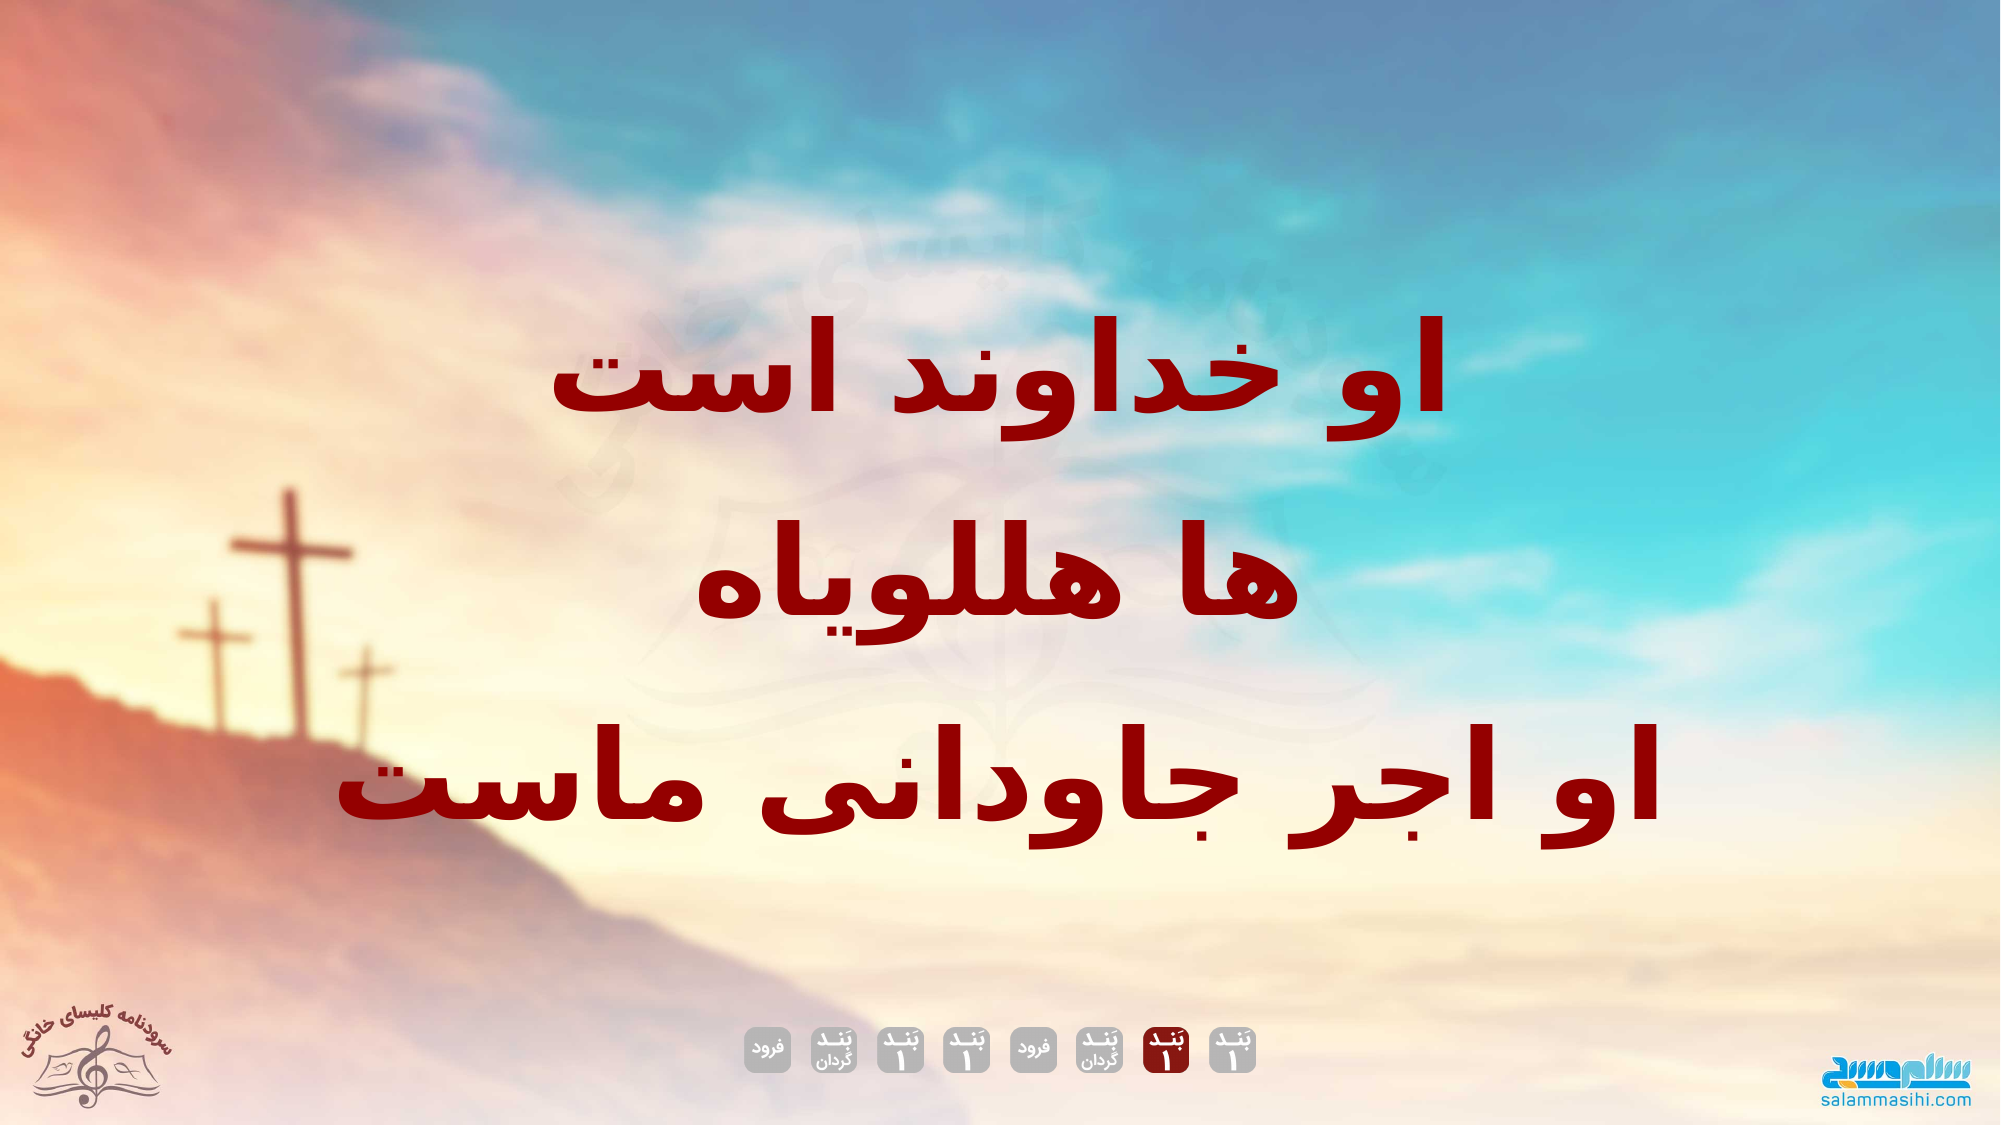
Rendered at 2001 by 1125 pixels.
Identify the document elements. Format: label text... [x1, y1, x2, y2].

picture [0, 0, 2001, 1125]
title او خداوند است ها هللویاه او اجر جاودانی ماست [137, 59, 1863, 1027]
